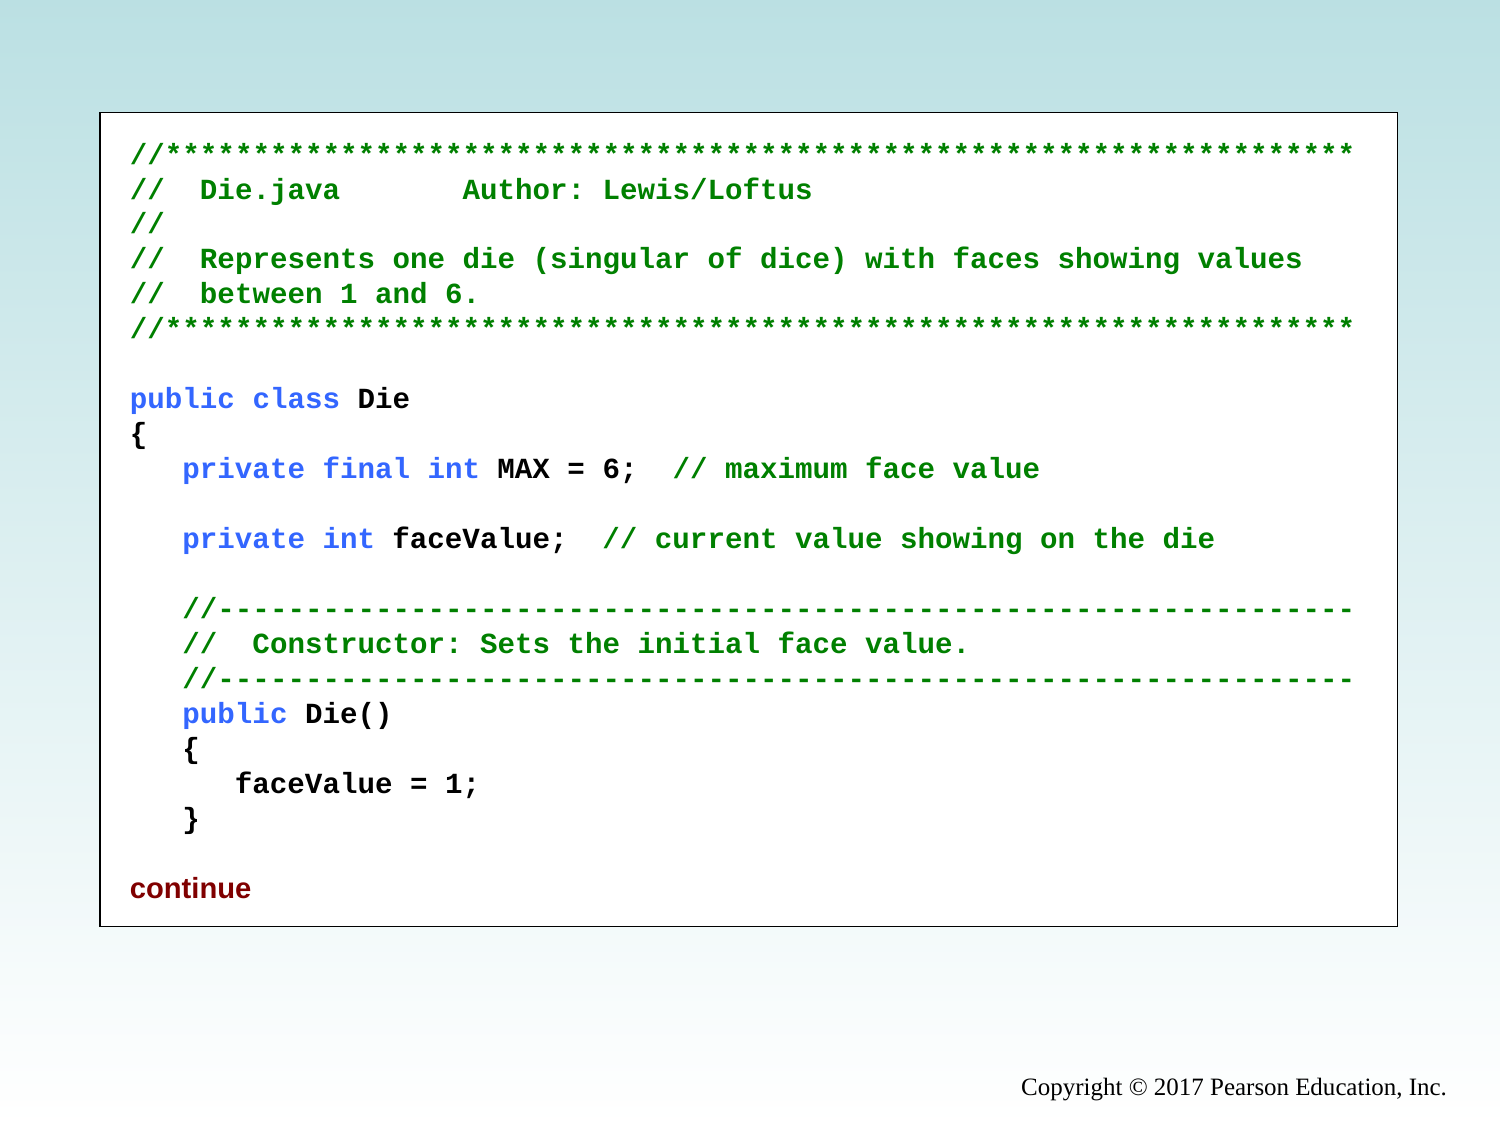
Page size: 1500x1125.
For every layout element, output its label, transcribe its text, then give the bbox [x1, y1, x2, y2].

text_box //******************************************************************** // Die.java Author: Lewis/Loftus // // Represents one die (singular of dice) with faces showing values // between 1 and 6. //******************************************************************** public class Die { private final int MAX = 6; // maximum face value private int faceValue; // current value showing on the die //----------------------------------------------------------------- // Constructor: Sets the initial face value. //----------------------------------------------------------------- public Die() { faceValue = 1; } continue [99, 112, 1398, 927]
footer Copyright © 2017 Pearson Education, Inc. [549, 1062, 1463, 1114]
